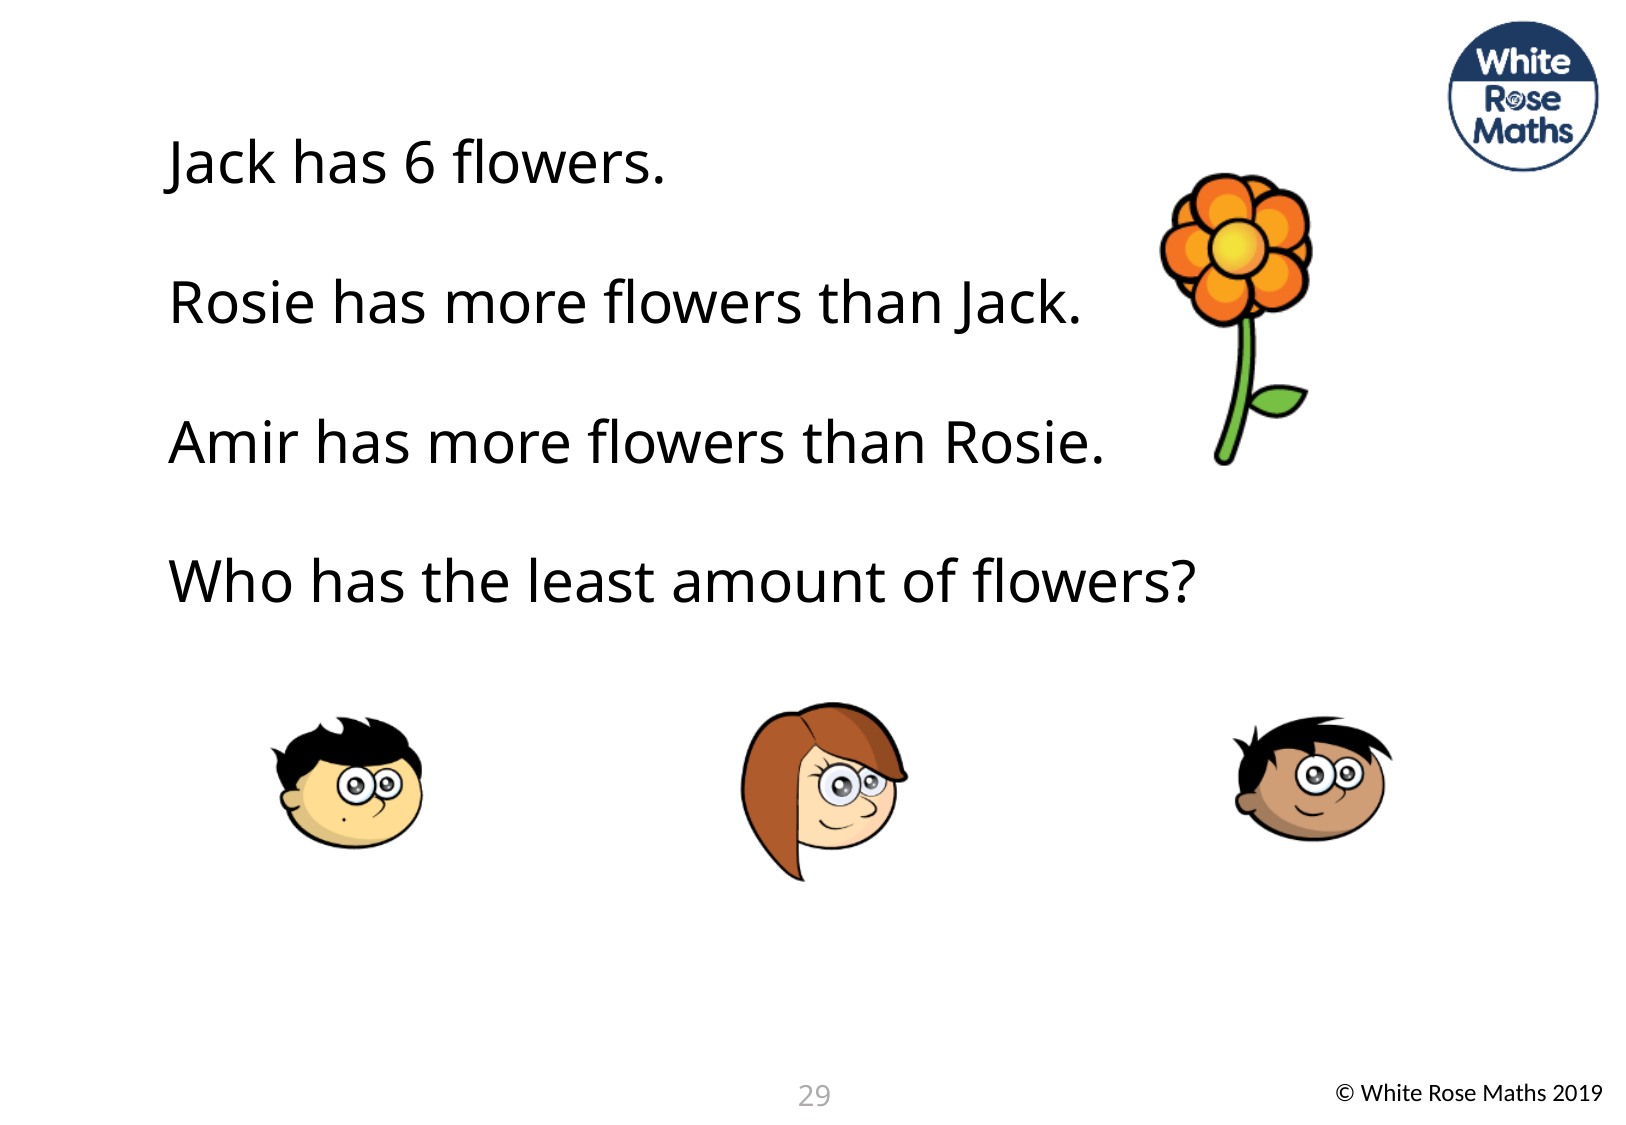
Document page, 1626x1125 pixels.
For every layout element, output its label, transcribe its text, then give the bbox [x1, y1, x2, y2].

text_box Jack has 6 flowers. Rosie has more flowers than Jack. Amir has more flowers than Rosie. Who has the least amount of flowers? [153, 117, 1476, 622]
picture [247, 708, 452, 857]
picture [1199, 701, 1412, 857]
slide_number 29 [776, 1069, 854, 1125]
picture [1031, 17, 1602, 552]
picture [708, 627, 940, 955]
